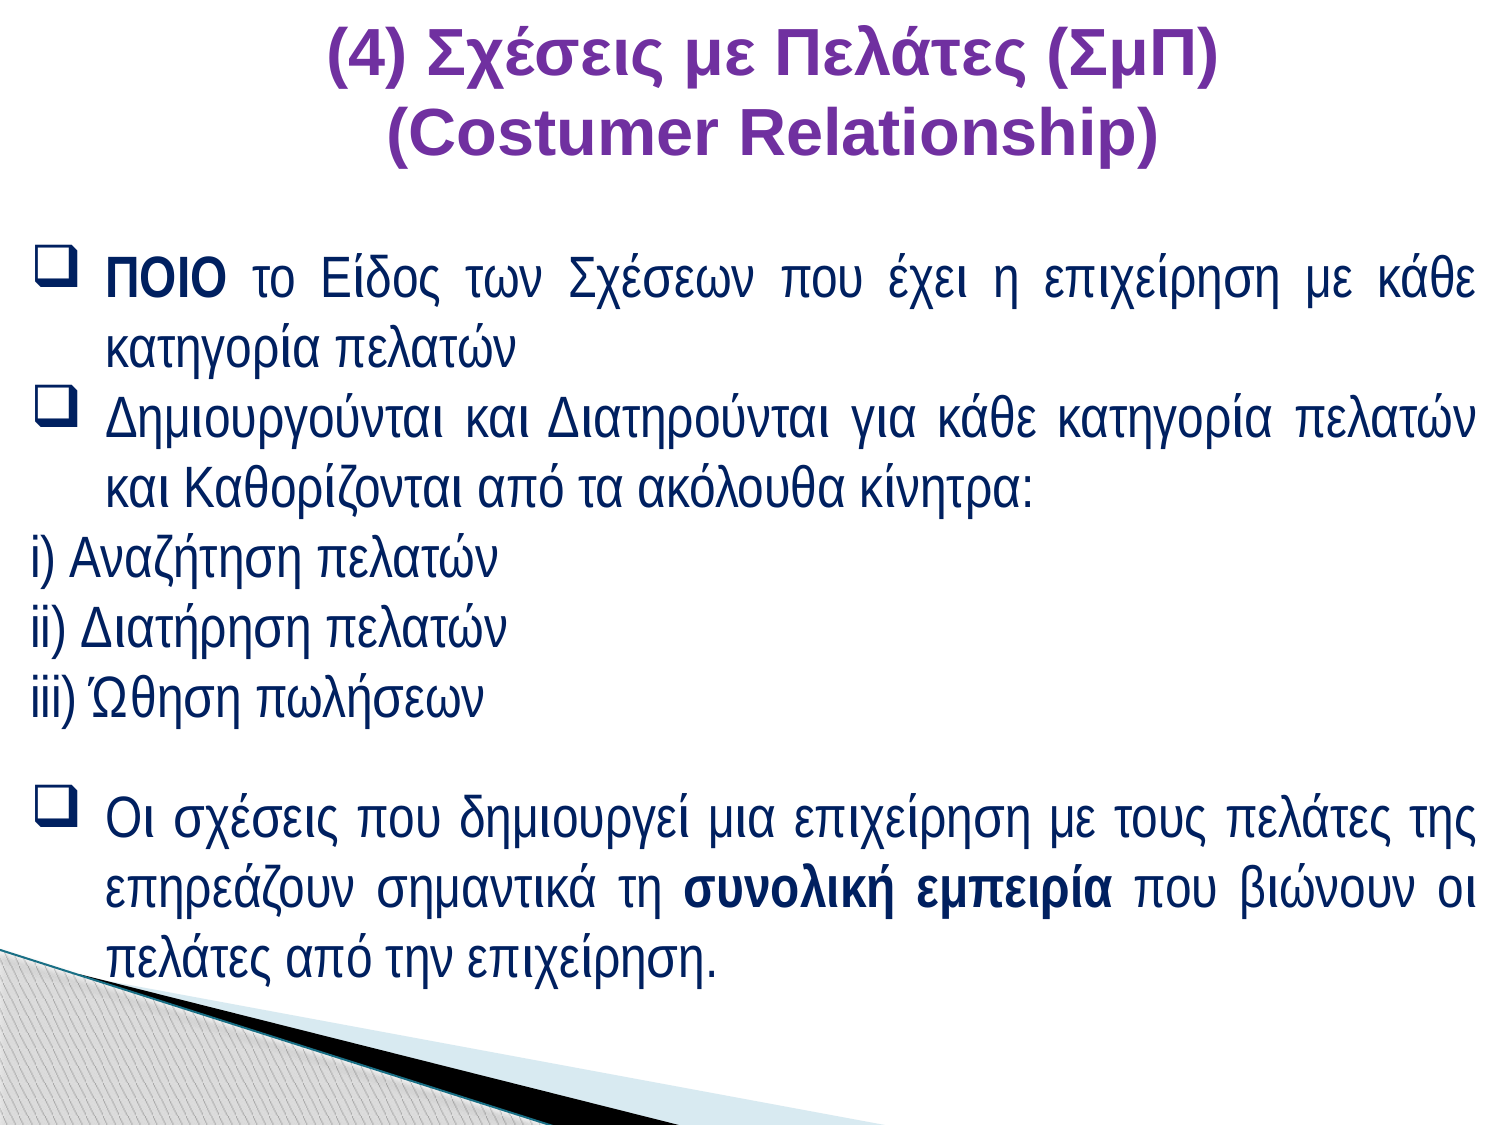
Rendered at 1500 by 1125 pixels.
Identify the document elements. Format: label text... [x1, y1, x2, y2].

text_box ΠΟΙΟ το Είδος των Σχέσεων που έχει η επιχείρηση με κάθε κατηγορία πελατών Δημιουργούνται και Διατηρούνται για κάθε κατηγορία πελατών και Καθορίζονται από τα ακόλουθα κίνητρα: i) Αναζήτηση πελατών ii) Διατήρηση πελατών iii) Ώθηση πωλήσεων Οι σχέσεις που δημιουργεί μια επιχείρηση με τους πελάτες της επηρεάζουν σημαντικά τη συνολική εμπειρία που βιώνουν οι πελάτες από την επιχείρηση. [15, 231, 1493, 997]
text_box (4) Σχέσεις με Πελάτες (ΣμΠ) (Costumer Relationship) [47, 30, 1500, 227]
